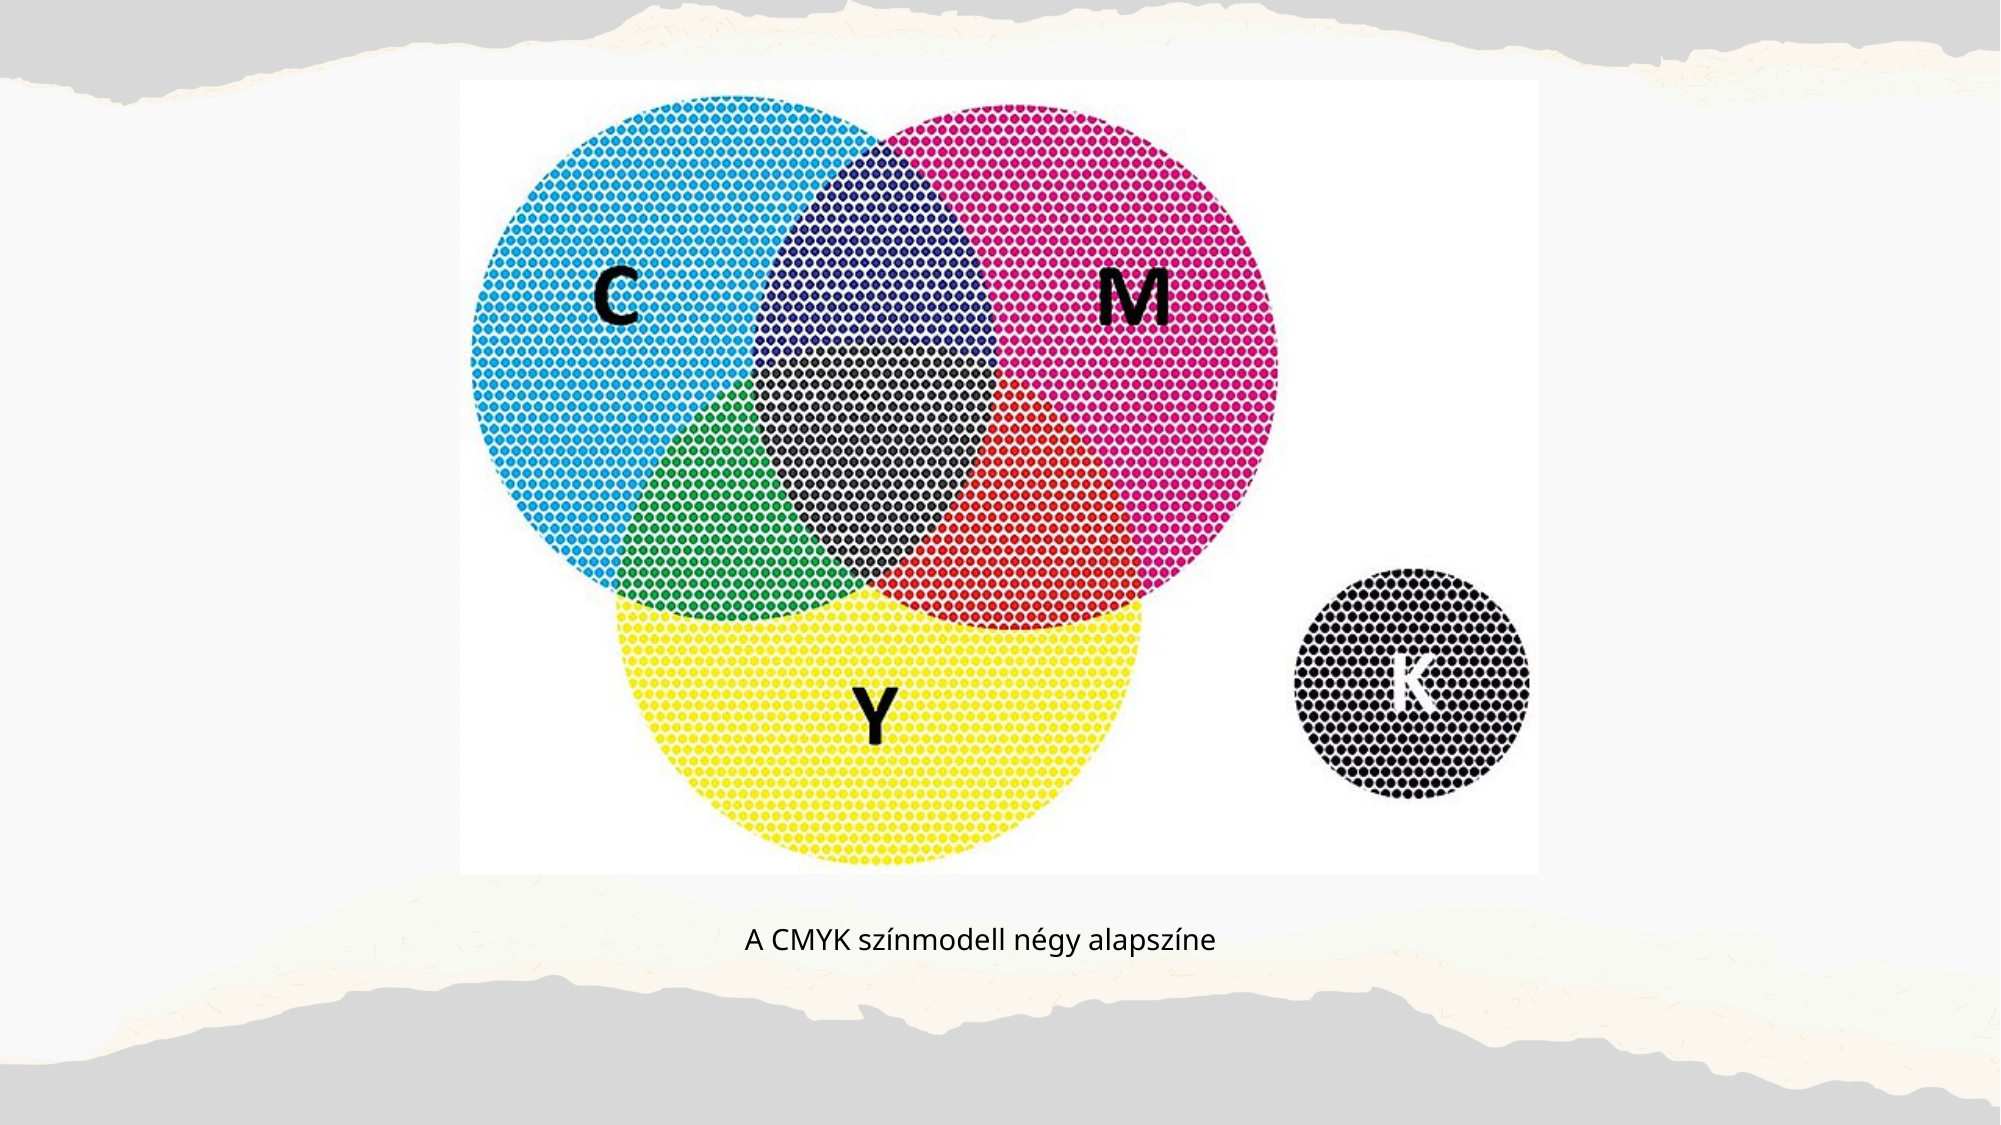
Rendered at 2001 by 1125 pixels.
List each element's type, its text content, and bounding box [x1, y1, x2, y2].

picture [0, 0, 2001, 1125]
text_box A CMYK színmodell négy alapszíne [730, 914, 1270, 964]
